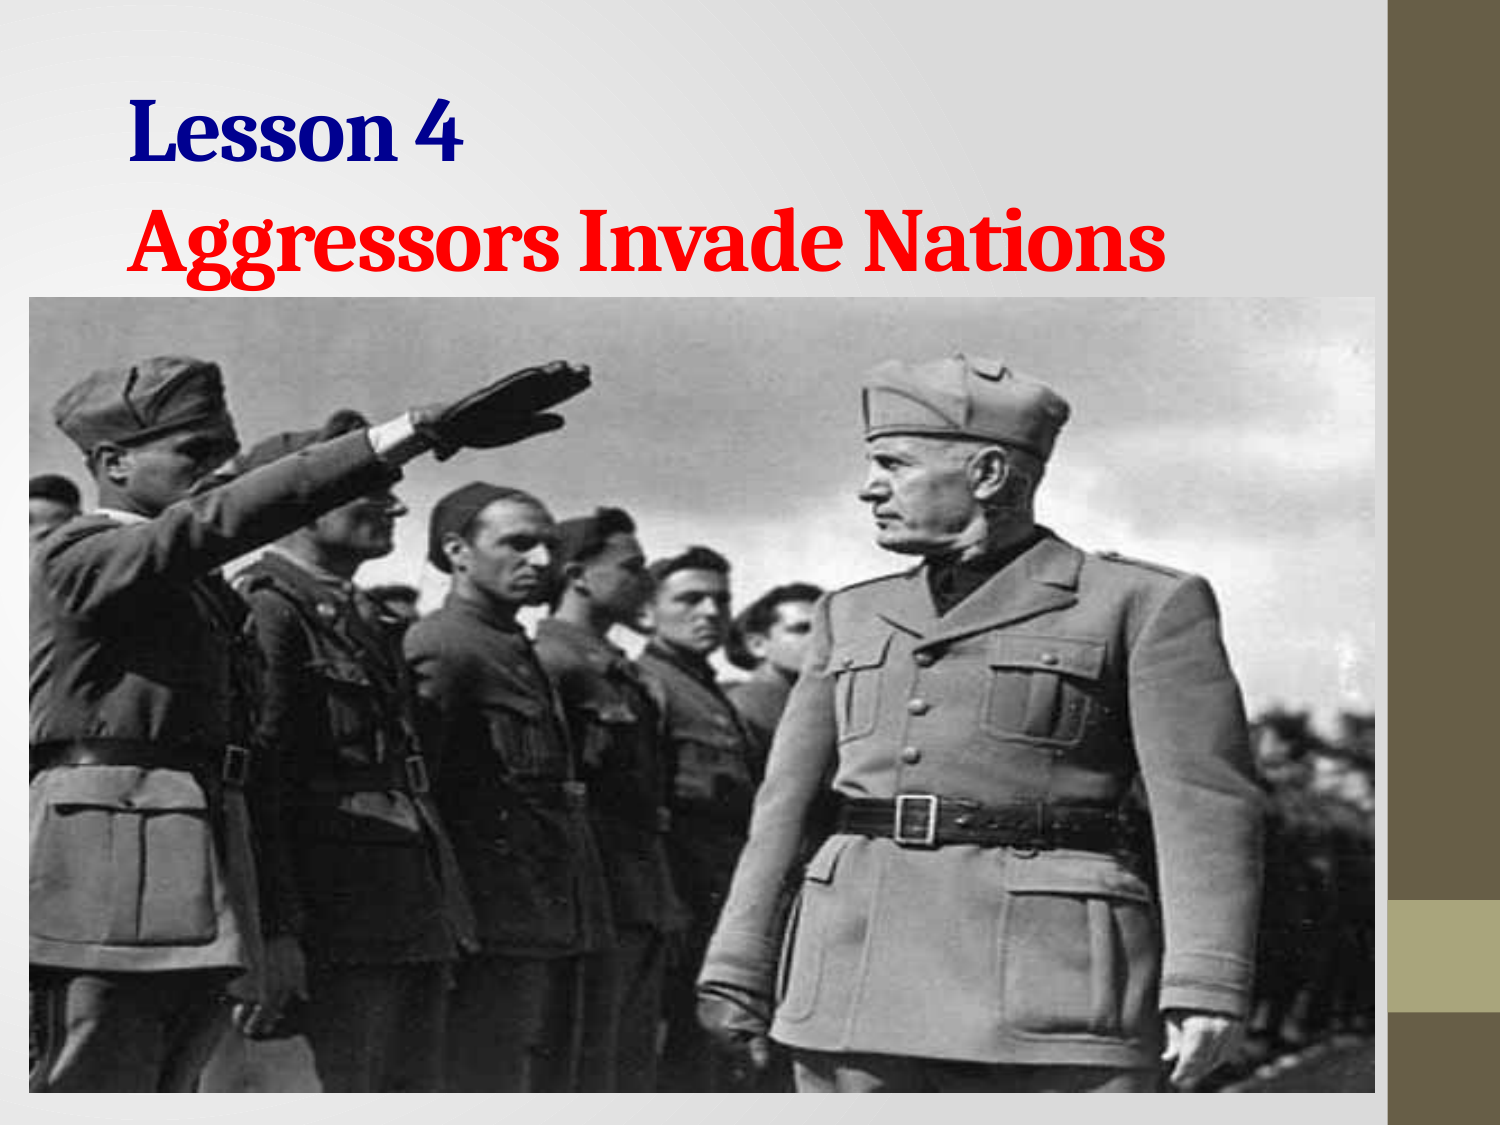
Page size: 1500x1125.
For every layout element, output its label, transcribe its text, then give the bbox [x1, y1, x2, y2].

title Lesson 4 Aggressors Invade Nations [112, 85, 1350, 290]
picture [28, 297, 1376, 1094]
